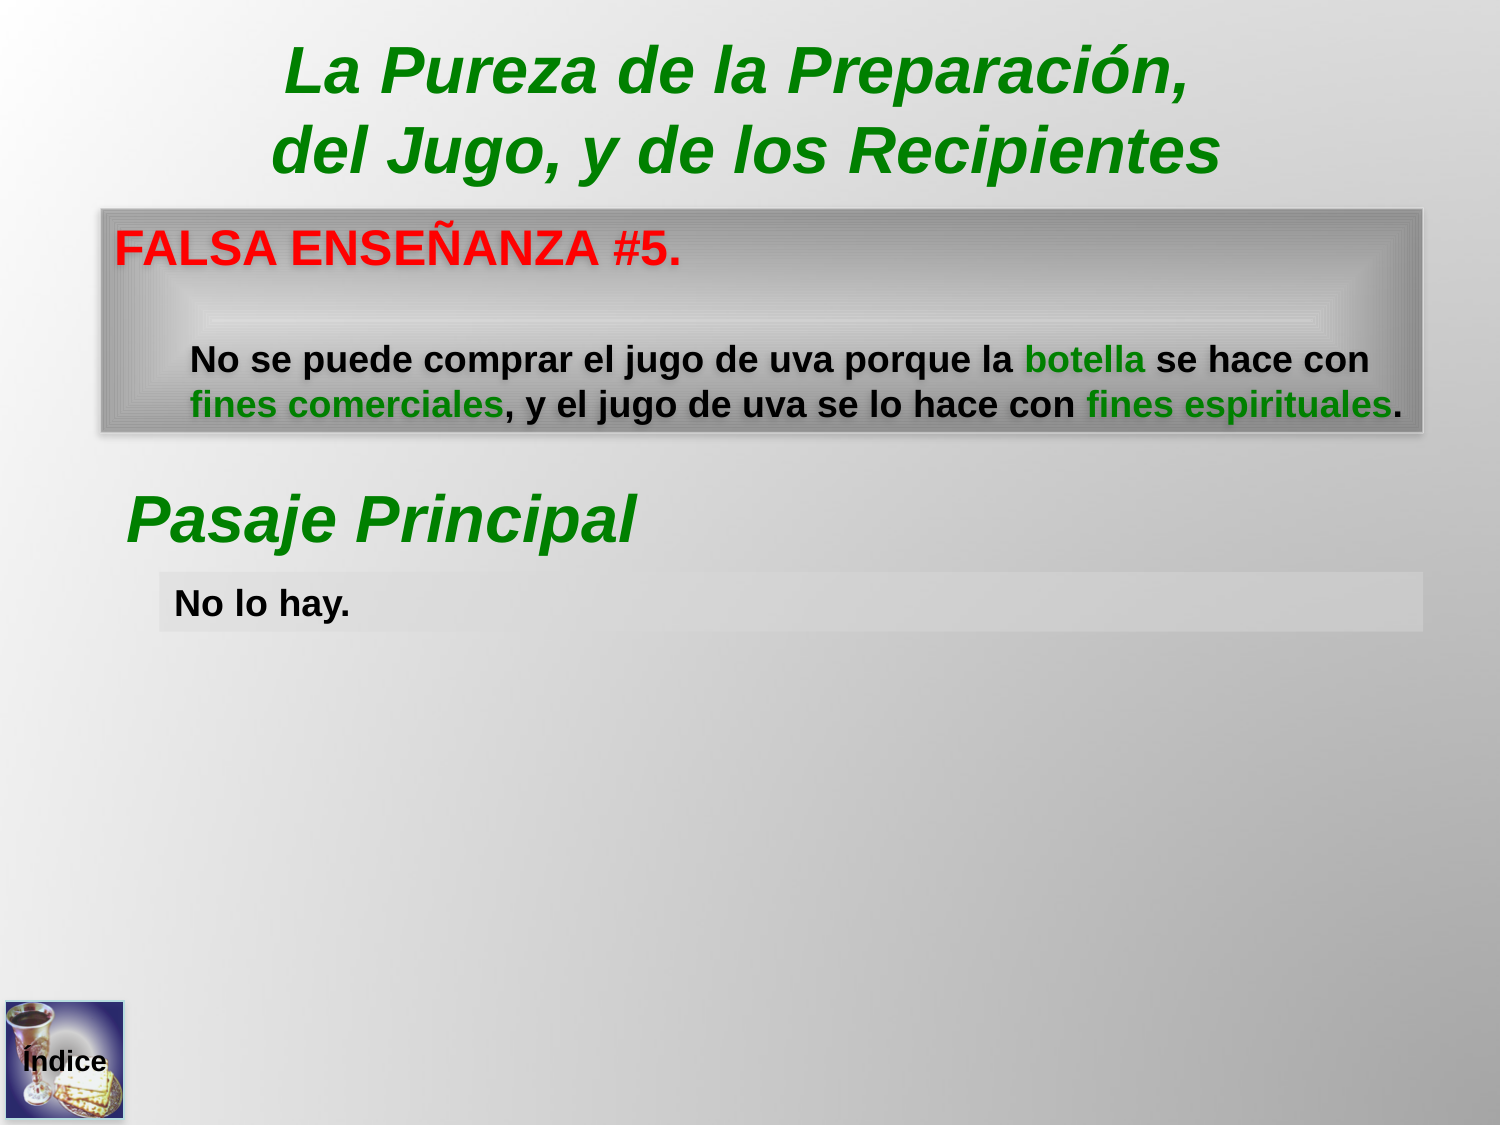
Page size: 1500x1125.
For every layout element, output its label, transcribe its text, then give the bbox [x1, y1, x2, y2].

text_box FALSA ENSEÑANZA #5. No se puede comprar el jugo de uva porque la botella se hace con fines comerciales, y el jugo de uva se lo hace con fines espirituales. [100, 207, 1424, 434]
picture [0, 0, 1500, 1125]
text_box No lo hay. [159, 571, 1424, 632]
text_box Pasaje Principal [111, 467, 653, 563]
text_box La Pureza de la Preparación, del Jugo, y de los Recipientes [0, 19, 1495, 194]
text_box Índice [5, 1001, 124, 1120]
